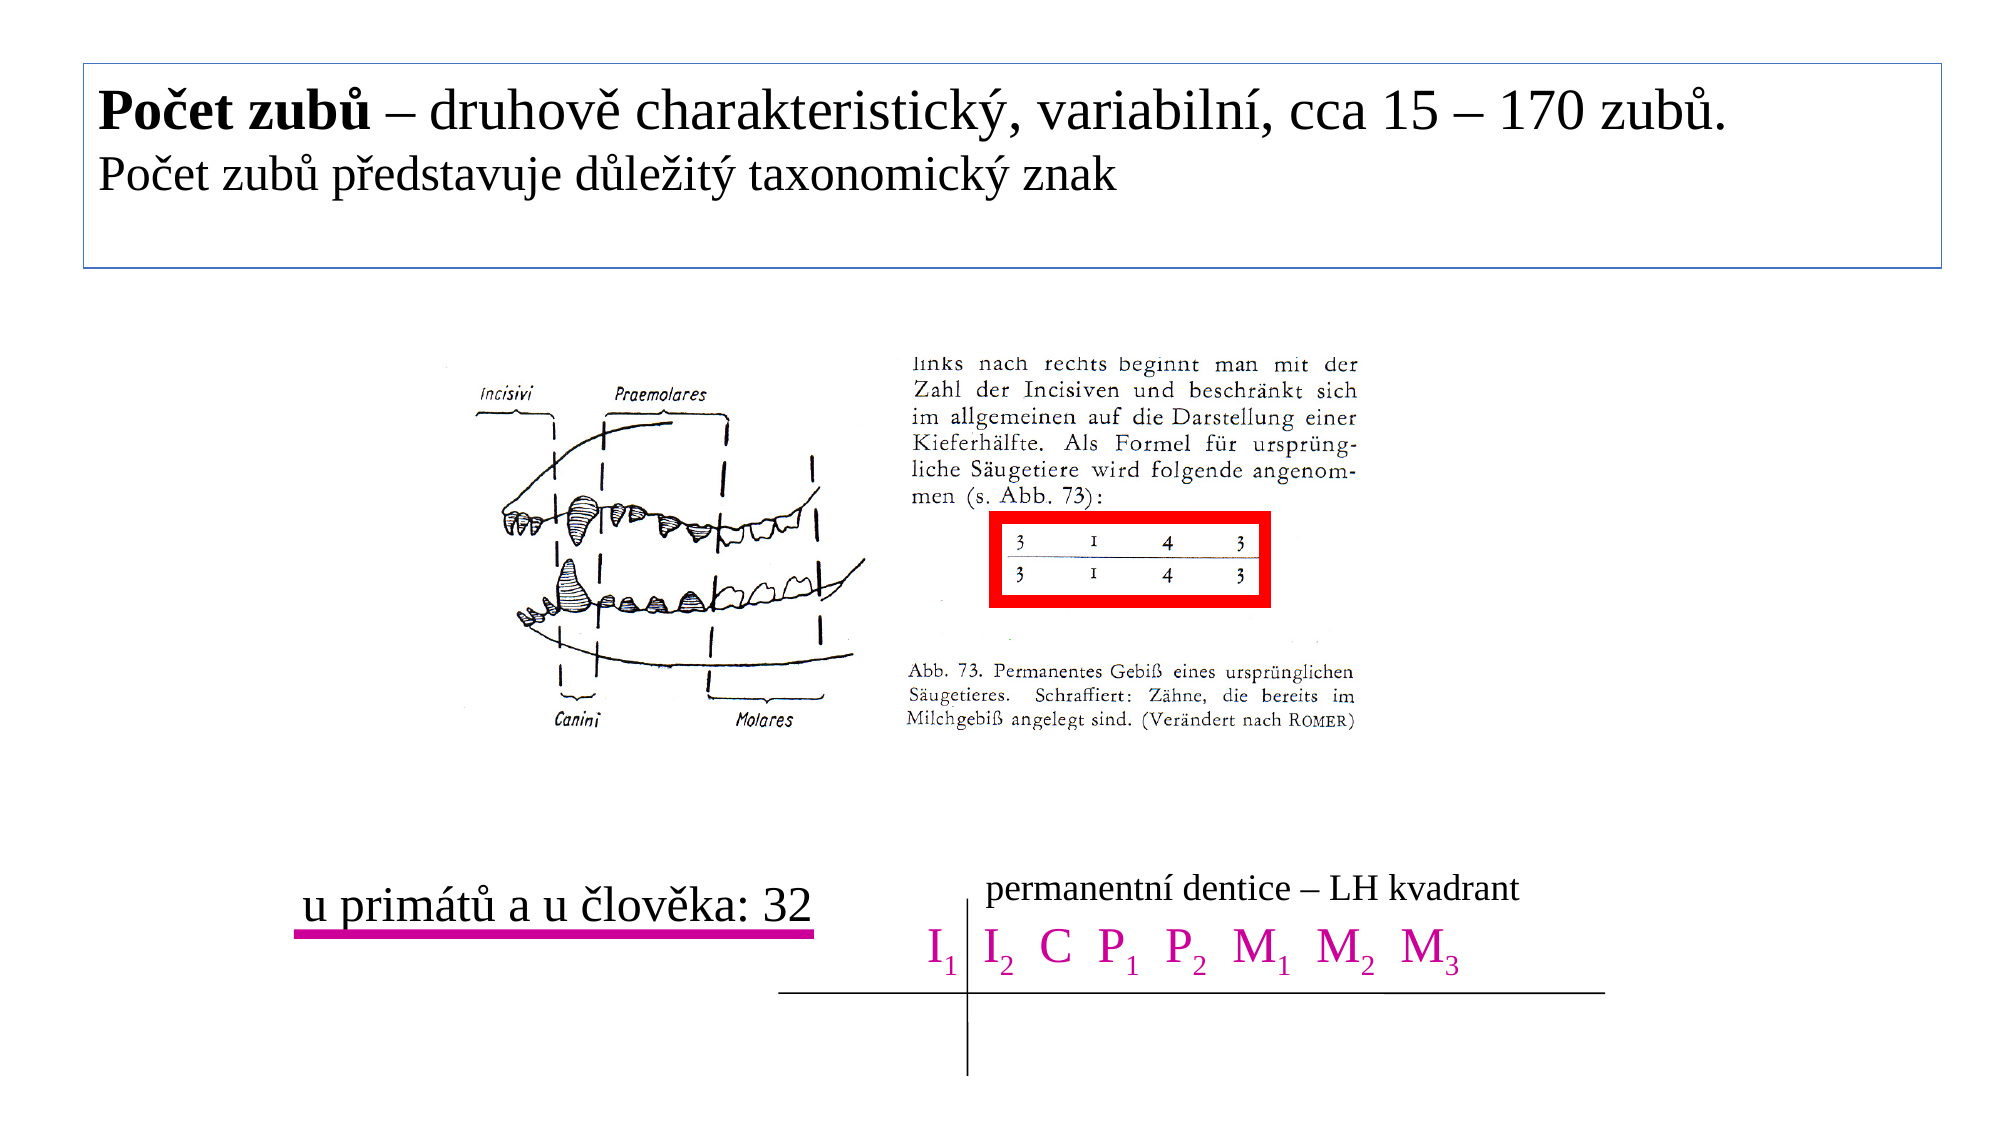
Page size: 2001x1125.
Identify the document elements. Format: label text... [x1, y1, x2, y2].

text_box Počet zubů – druhově charakteristický, variabilní, cca 15 – 170 zubů. Počet zubů představuje důležitý taxonomický znak [83, 63, 1942, 269]
text_box I1 I2 C P1 P2 M1 M2 M3 [912, 816, 1650, 982]
text_box u primátů a u člověka: 32 [287, 819, 838, 940]
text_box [444, 357, 1377, 730]
text_box permanentní dentice – LH kvadrant [970, 855, 1536, 915]
